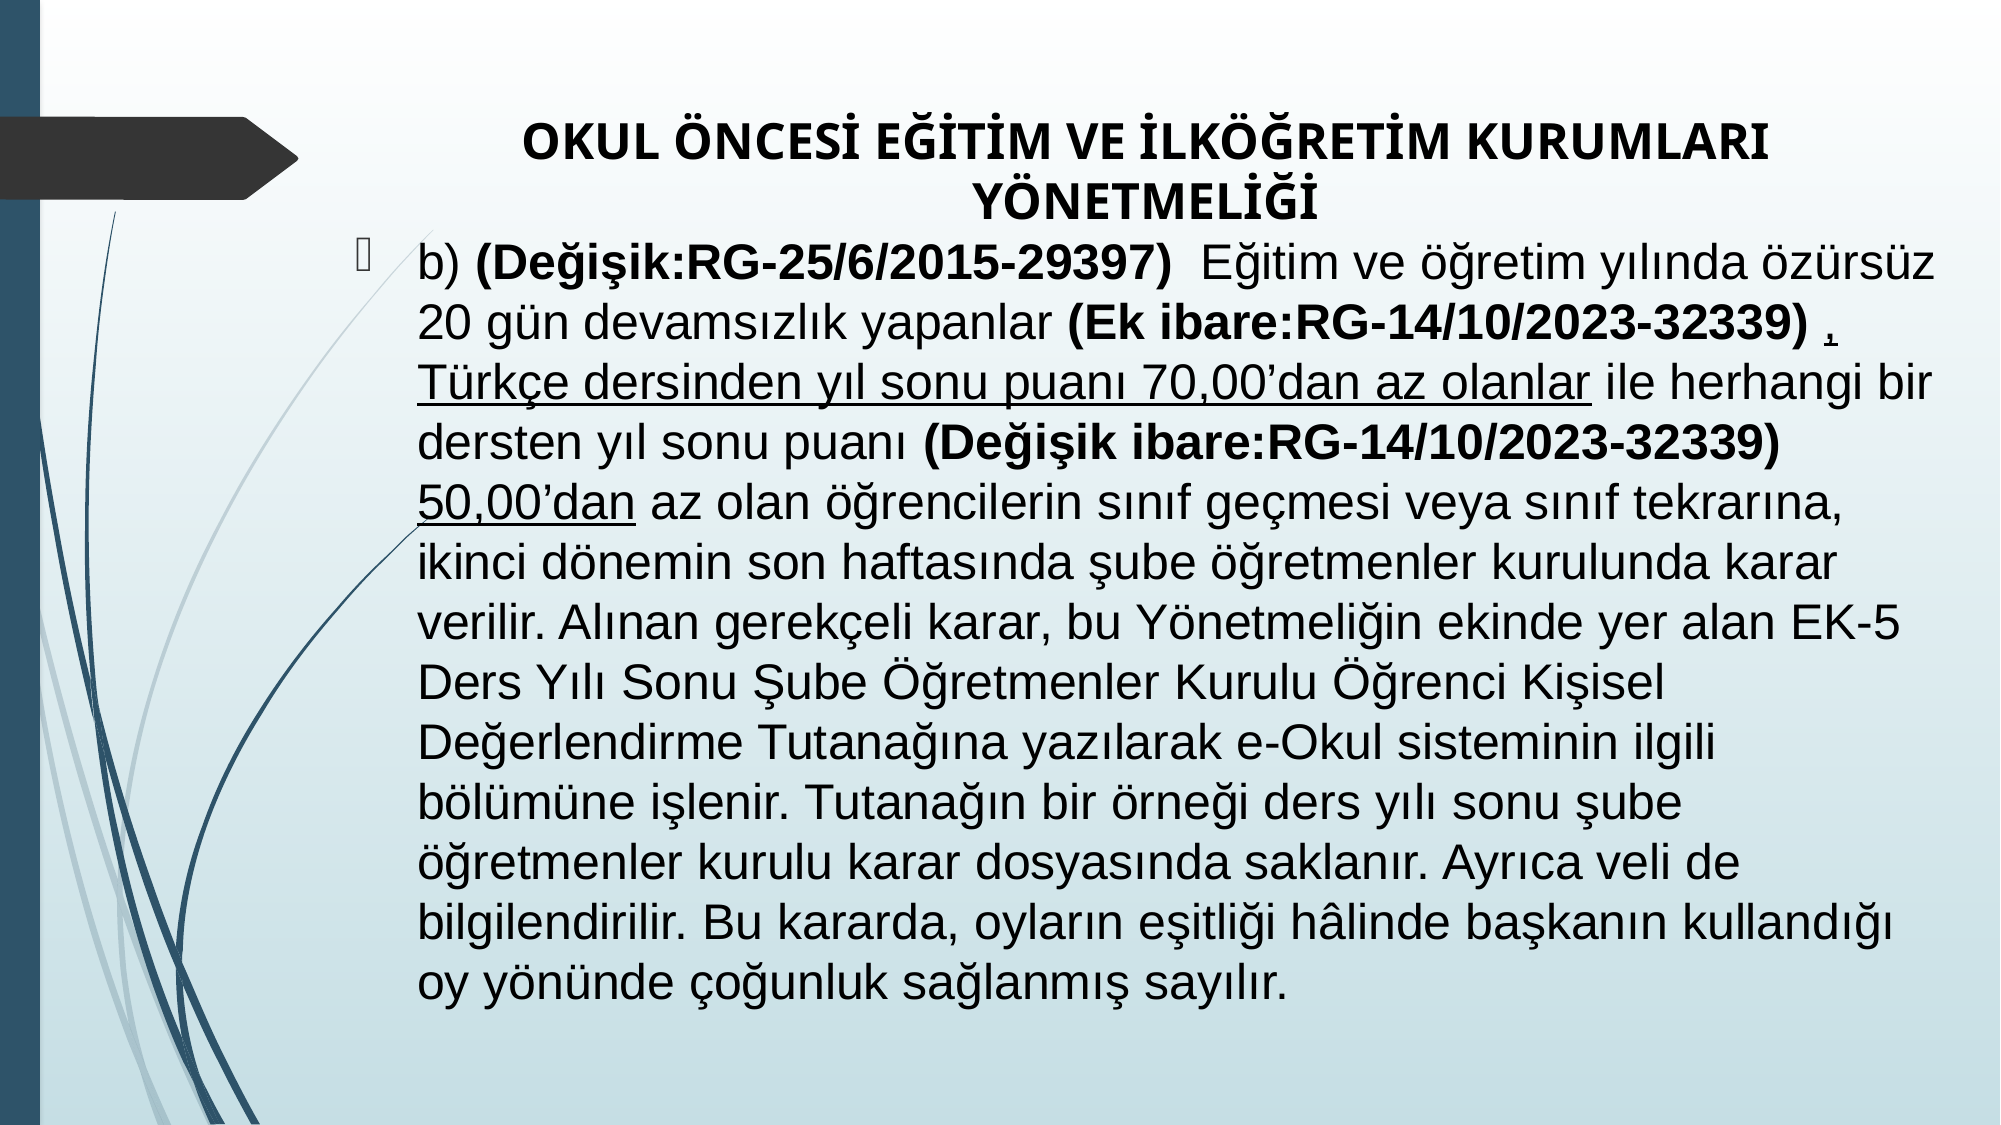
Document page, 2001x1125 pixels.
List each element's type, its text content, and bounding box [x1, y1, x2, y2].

list b) (Değişik:RG-25/6/2015-29397) Eğitim ve öğretim yılında özürsüz 20 gün devamsızlık yapanlar (Ek ibare:RG-14/10/2023-32339) , Türkçe dersinden yıl sonu puanı 70,00’dan az olanlar ile herhangi bir dersten yıl sonu puanı (Değişik ibare:RG-14/10/2023-32339) 50,00’dan az olan öğrencilerin sınıf geçmesi veya sınıf tekrarına, ikinci dönemin son haftasında şube öğretmenler kurulunda karar verilir. Alınan gerekçeli karar, bu Yönetmeliğin ekinde yer alan EK-5 Ders Yılı Sonu Şube Öğretmenler Kurulu Öğrenci Kişisel Değerlendirme Tutanağına yazılarak e-Okul sisteminin ilgili bölümüne işlenir. Tutanağın bir örneği ders yılı sonu şube öğretmenler kurulu karar dosyasında saklanır. Ayrıca veli de bilgilendirilir. Bu kararda, oyların eşitliği hâlinde başkanın kullandığı oy yönünde çoğunluk sağlanmış sayılır. [340, 222, 1958, 1094]
title OKUL ÖNCESİ EĞİTİM VE İLKÖĞRETİM KURUMLARI YÖNETMELİĞİ [425, 102, 1867, 222]
